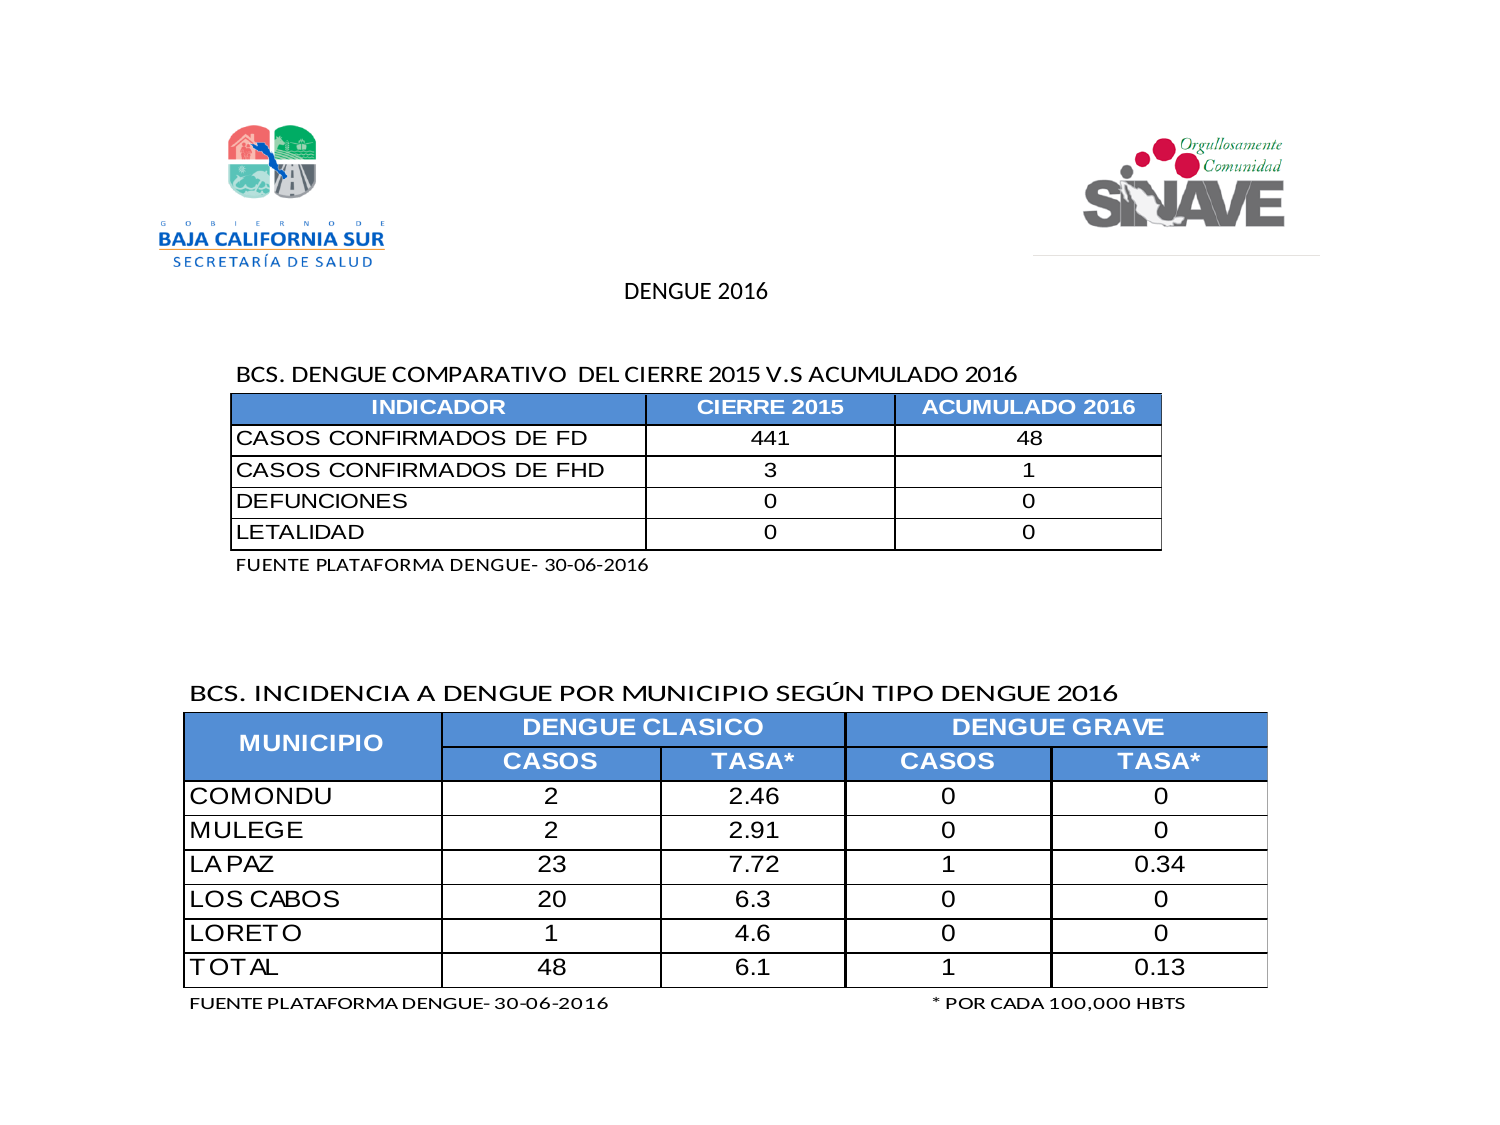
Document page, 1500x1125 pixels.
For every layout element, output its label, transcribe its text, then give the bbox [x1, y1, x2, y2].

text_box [229, 361, 1164, 583]
picture [159, 125, 385, 267]
text_box DENGUE 2016 [383, 267, 1010, 312]
picture [1033, 108, 1320, 256]
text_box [182, 680, 1270, 1020]
